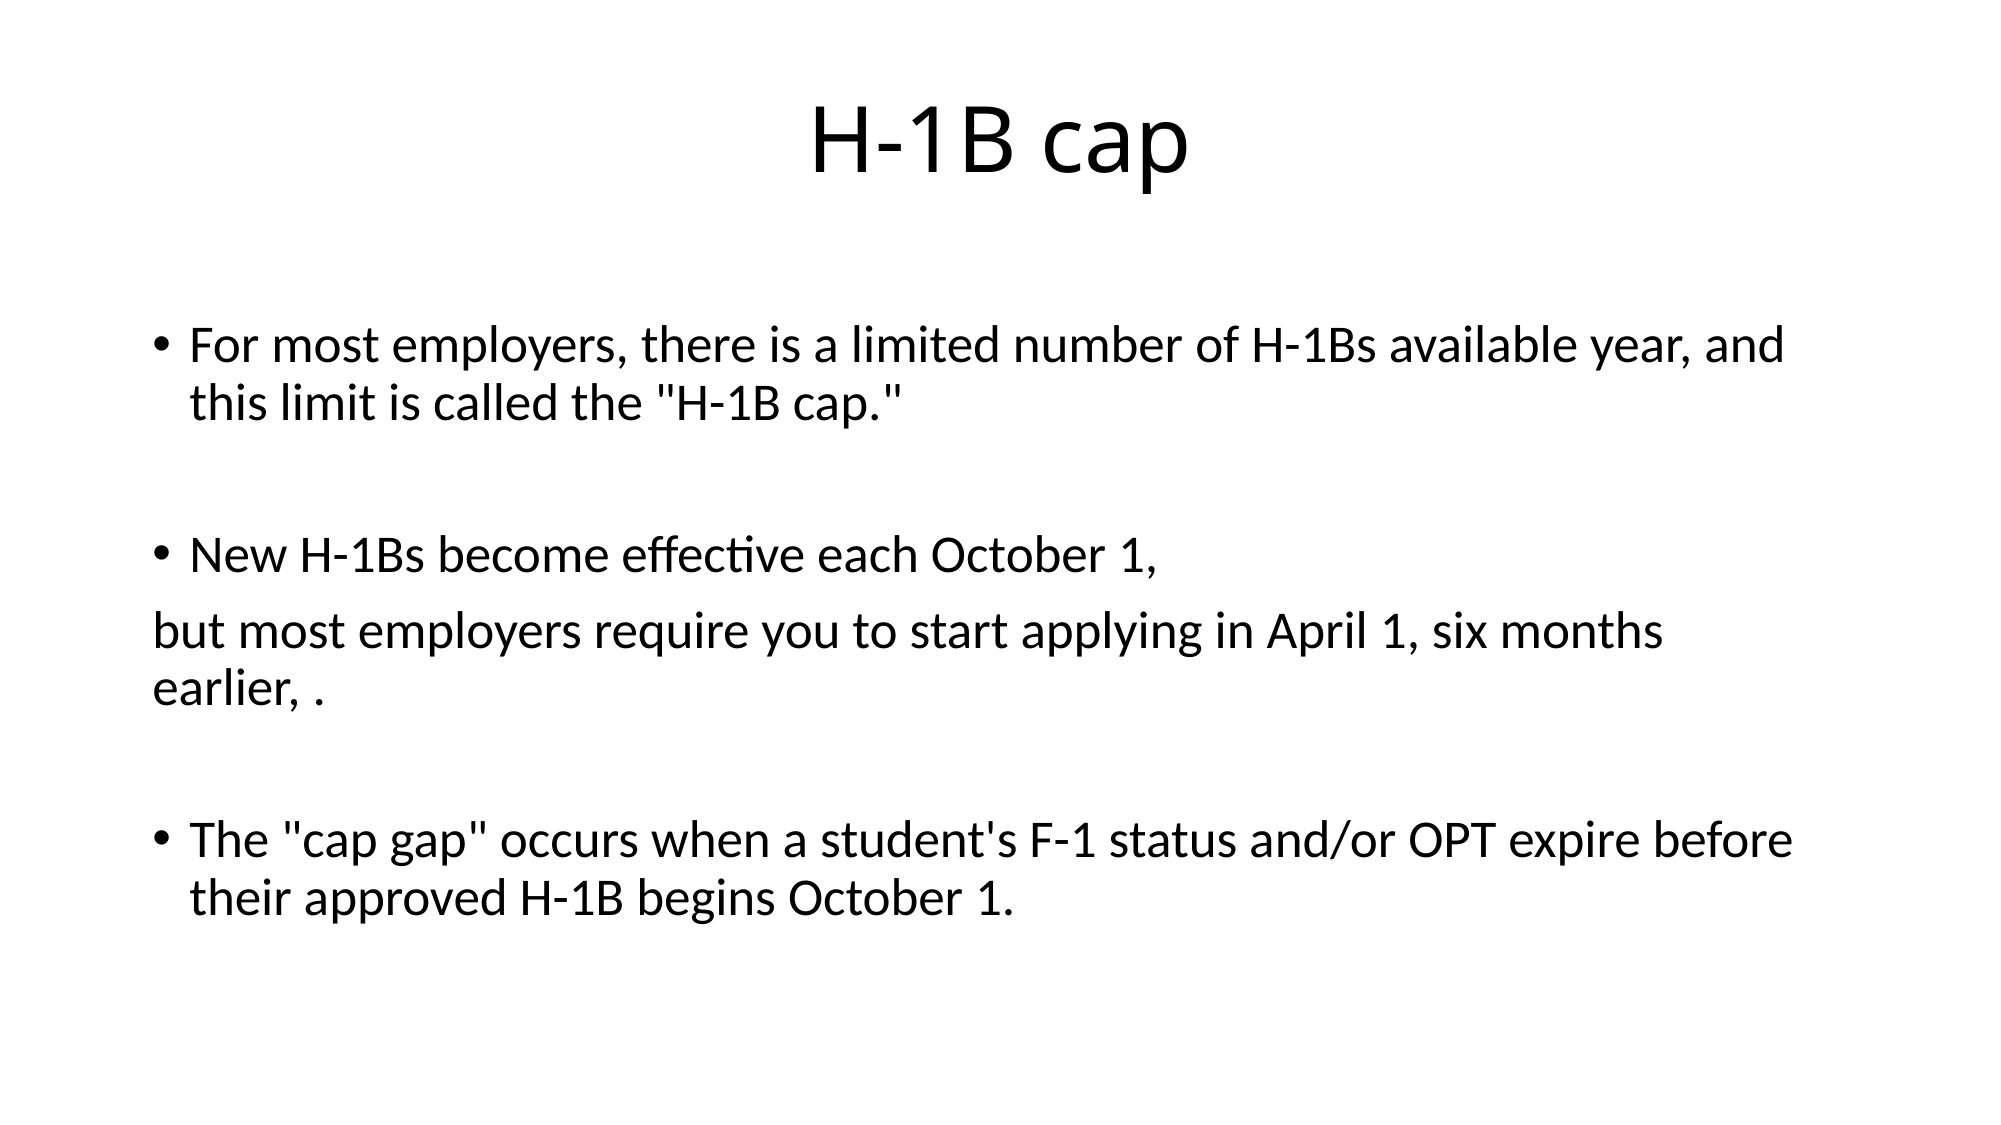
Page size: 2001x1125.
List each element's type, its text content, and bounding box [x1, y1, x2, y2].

list For most employers, there is a limited number of H-1Bs available year, and this limit is called the "H-1B cap." New H-1Bs become effective each October 1, but most employers require you to start applying in April 1, six months earlier, . The "cap gap" occurs when a student's F-1 status and/or OPT expire before their approved H-1B begins October 1. [137, 227, 1863, 941]
title H-1B cap [293, 36, 1707, 227]
